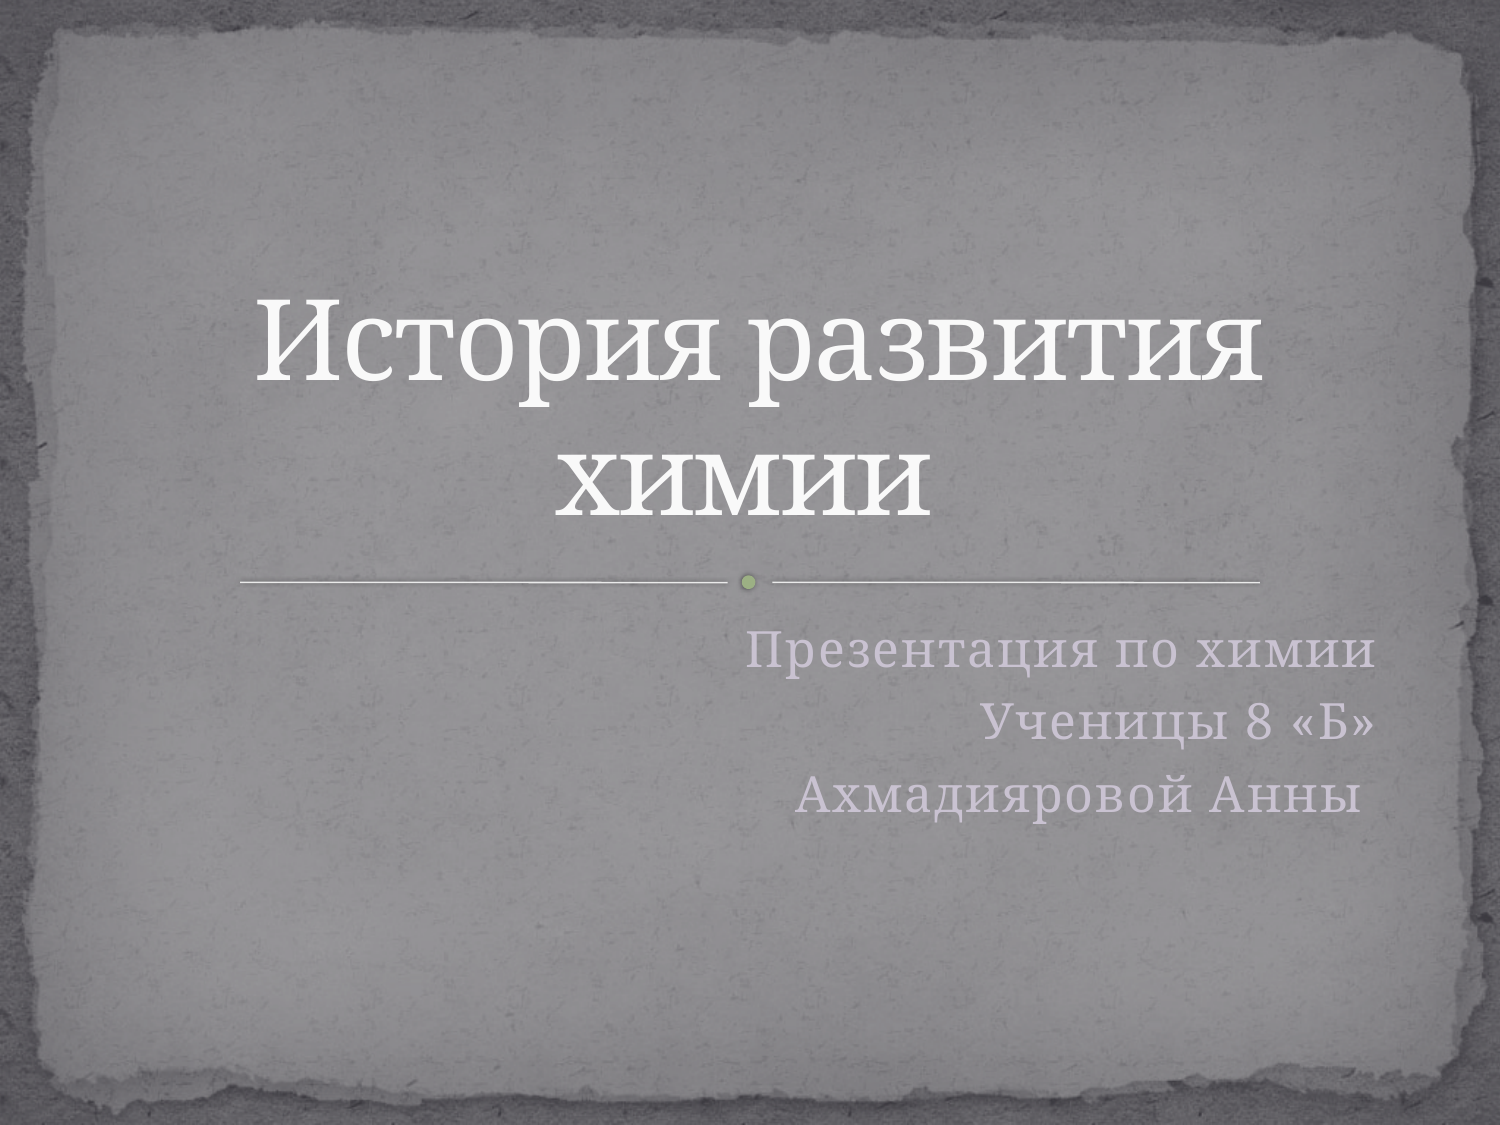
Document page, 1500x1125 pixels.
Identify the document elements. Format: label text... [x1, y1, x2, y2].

title История развития химии [76, 219, 1440, 545]
subtitle Презентация по химии Ученицы 8 «Б» Ахмадияровой Анны [29, 609, 1392, 798]
